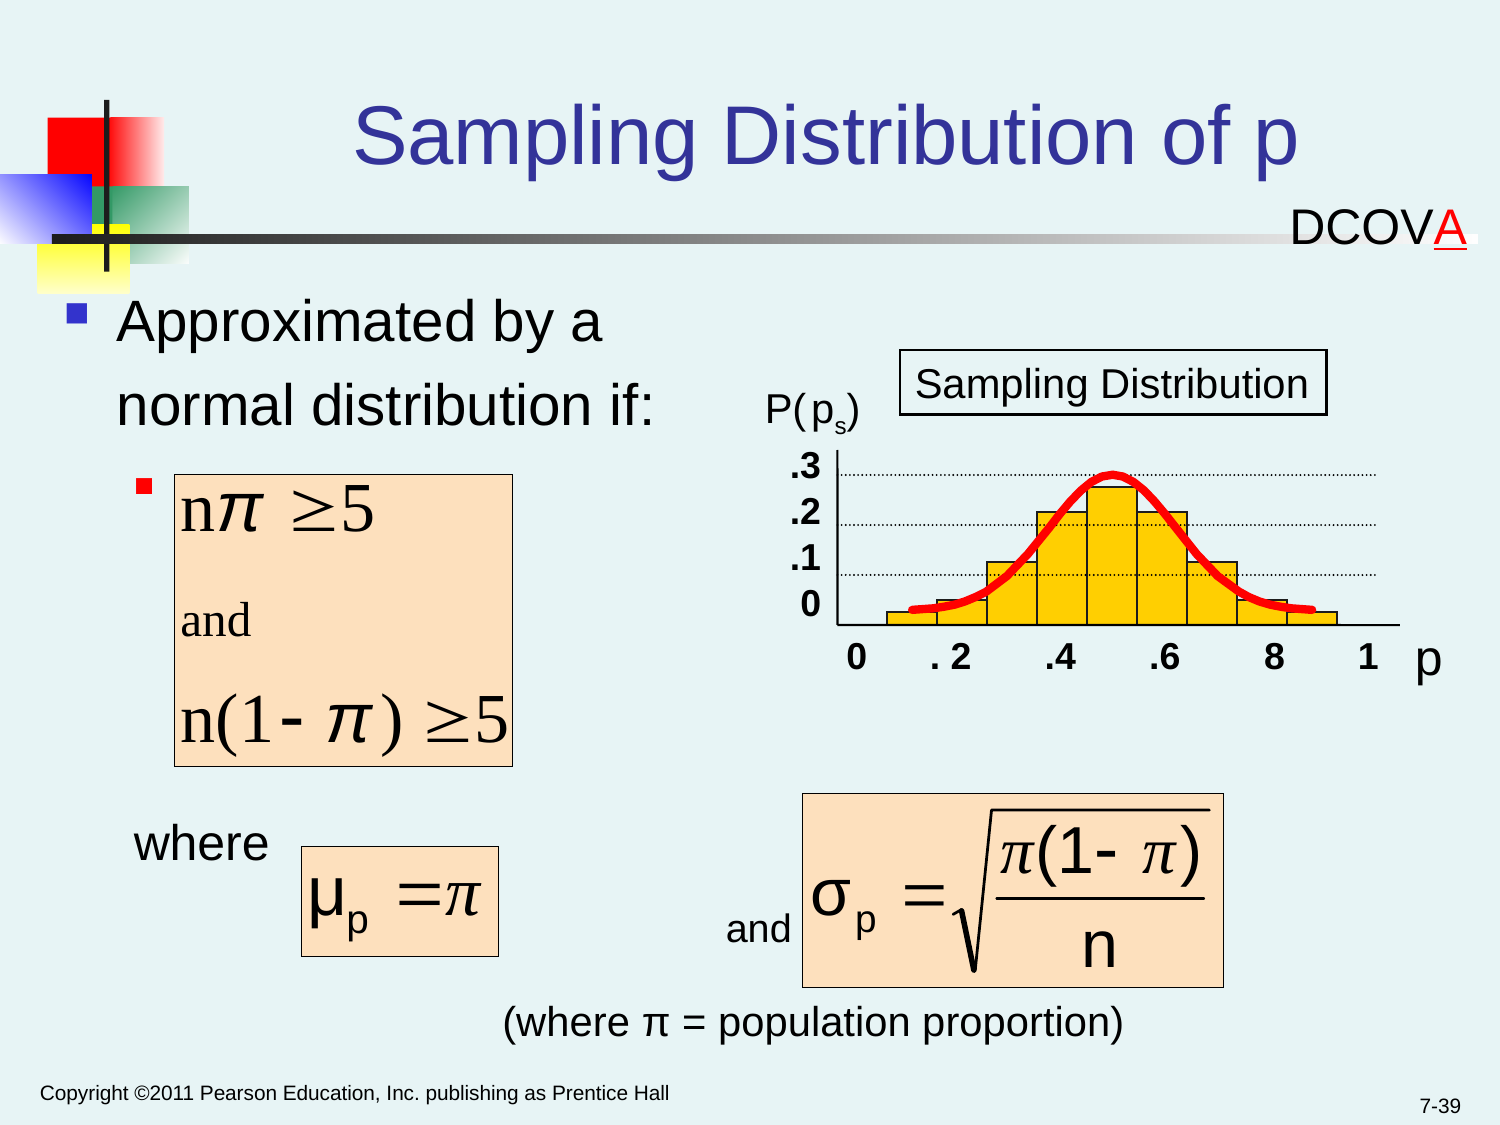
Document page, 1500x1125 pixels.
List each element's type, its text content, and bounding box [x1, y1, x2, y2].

text_box [1138, 619, 1187, 624]
text_box [1237, 619, 1287, 624]
text_box 0 . 2 .4 .6 8 1 [800, 624, 1400, 685]
slide_number 7-39 [1124, 1071, 1476, 1125]
text_box .3 .2 .1 0 [774, 449, 850, 629]
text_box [802, 793, 1224, 988]
text_box p [1400, 612, 1475, 693]
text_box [911, 474, 1313, 611]
text_box DCOVA [1274, 187, 1482, 263]
text_box [1287, 612, 1338, 624]
footer Copyright ©2011 Pearson Education, Inc. publishing as Prentice Hall [24, 1071, 788, 1125]
text_box [1187, 619, 1237, 624]
text_box P( ps) [749, 375, 950, 447]
text_box [1037, 619, 1087, 624]
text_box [301, 846, 499, 957]
text_box Sampling Distribution [900, 350, 1327, 415]
text_box [987, 619, 1037, 624]
text_box [1087, 619, 1138, 624]
title Sampling Distribution of p [187, 62, 1467, 188]
text_box (where π = population proportion) [487, 987, 1142, 1053]
text_box [887, 612, 938, 624]
list Approximated by a normal distribution if: where and [49, 262, 1376, 1007]
text_box [938, 619, 987, 624]
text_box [174, 474, 513, 767]
